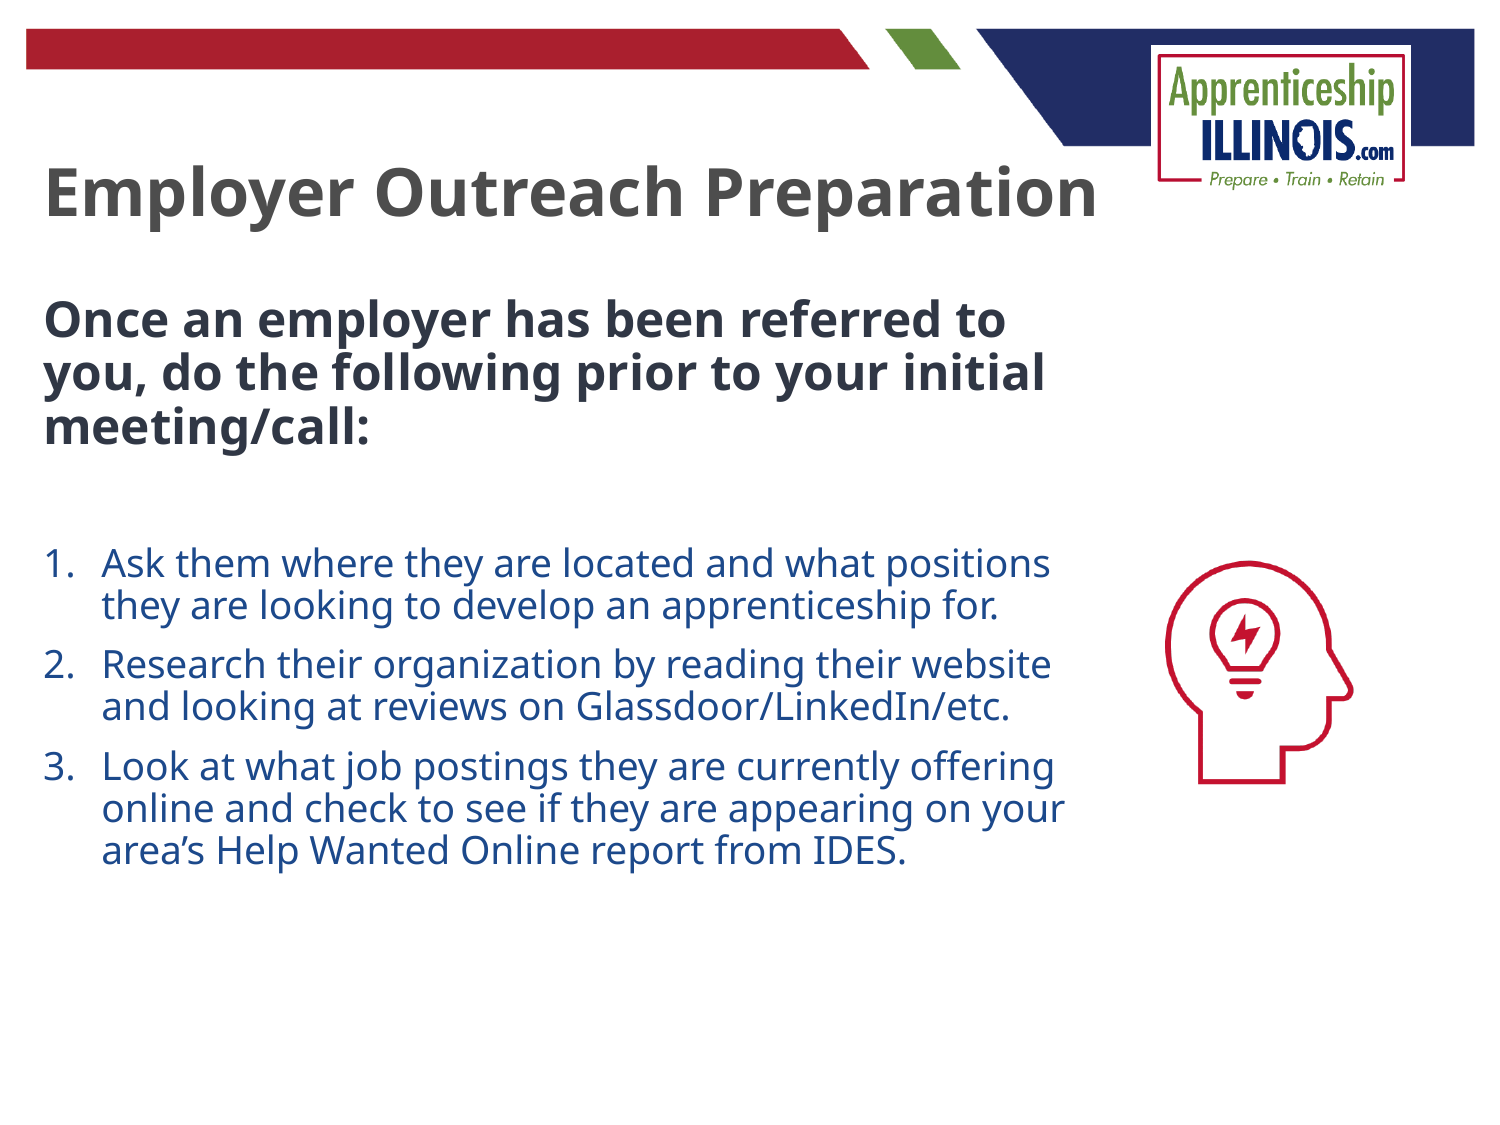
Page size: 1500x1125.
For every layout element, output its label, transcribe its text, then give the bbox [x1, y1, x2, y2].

list Once an employer has been referred to you, do the following prior to your initial meeting/call: Ask them where they are located and what positions they are looking to develop an apprenticeship for. Research their organization by reading their website and looking at reviews on Glassdoor/LinkedIn/etc. Look at what job postings they are currently offering online and check to see if they are appearing on your area’s Help Wanted Online report from IDES. [28, 287, 1127, 976]
picture [1126, 545, 1392, 811]
title Employer Outreach Preparation [28, 151, 1151, 315]
picture [0, 2, 1500, 193]
